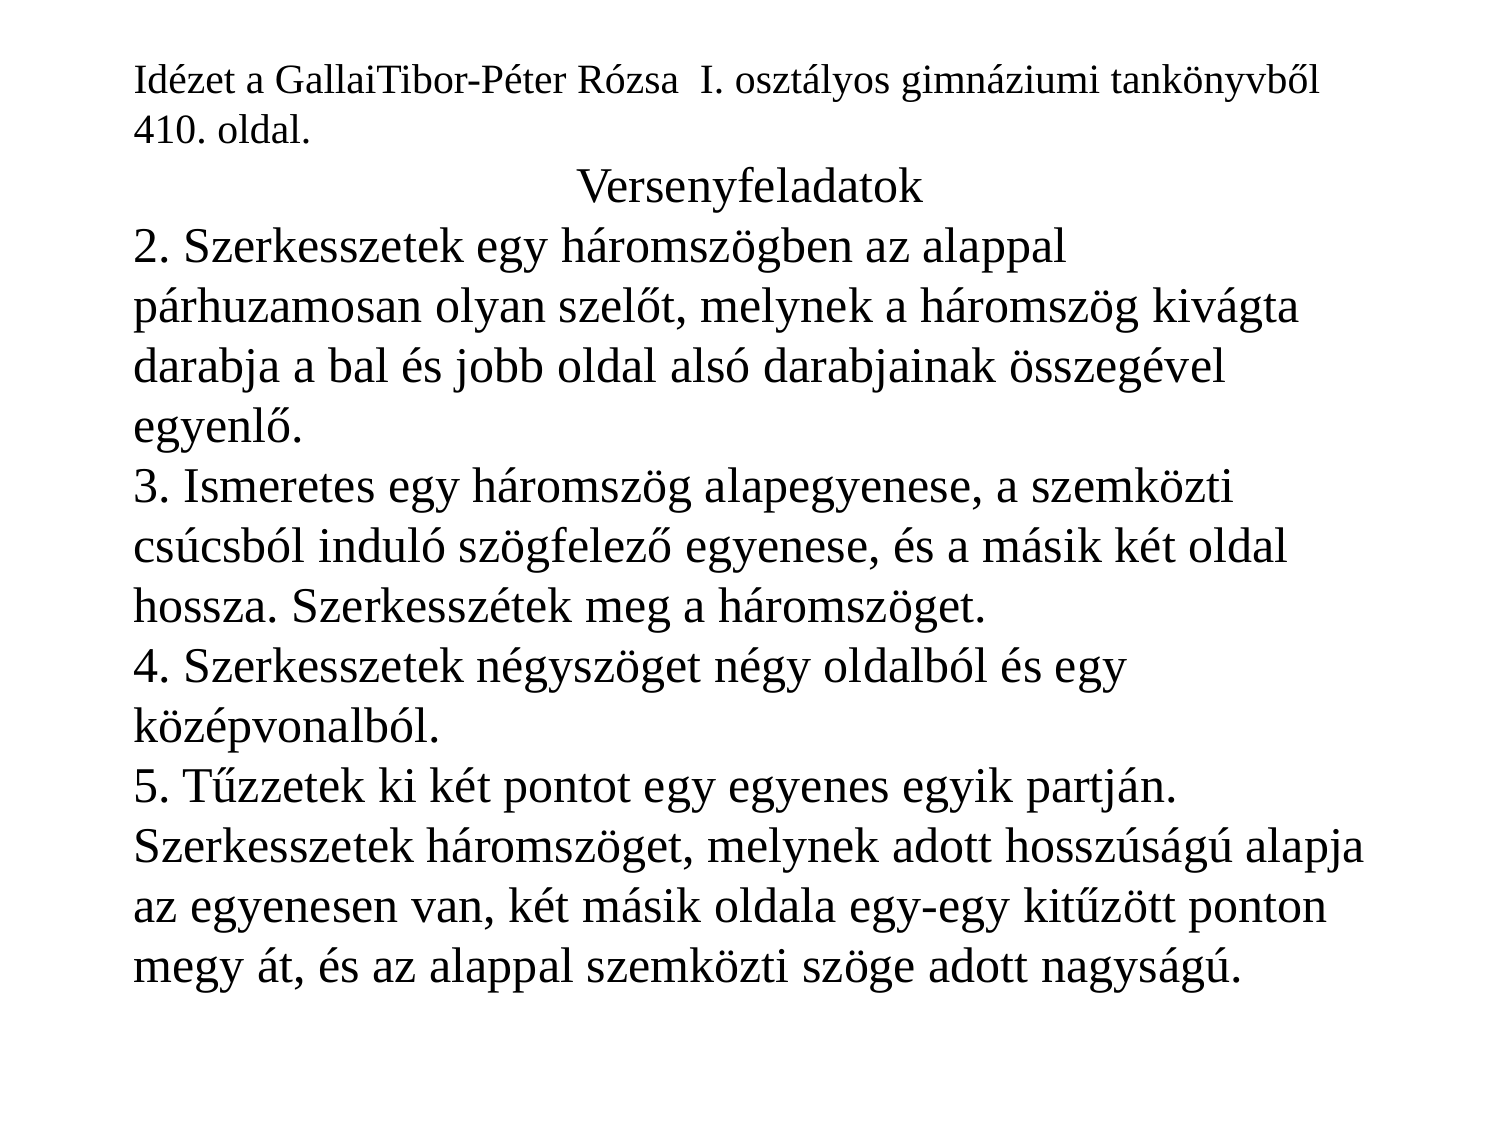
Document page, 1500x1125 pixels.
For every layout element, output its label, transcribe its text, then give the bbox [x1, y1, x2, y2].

text_box Idézet a GallaiTibor-Péter Rózsa I. osztályos gimnáziumi tankönyvből 410. oldal. Versenyfeladatok 2. Szerkesszetek egy háromszögben az alappal párhuzamosan olyan szelőt, melynek a háromszög kivágta darabja a bal és jobb oldal alsó darabjainak összegével egyenlő. 3. Ismeretes egy háromszög alapegyenese, a szemközti csúcsból induló szögfelező egyenese, és a másik két oldal hossza. Szerkesszétek meg a háromszöget. 4. Szerkesszetek négyszöget négy oldalból és egy középvonalból. 5. Tűzzetek ki két pontot egy egyenes egyik partján. Szerkesszetek háromszöget, melynek adott hosszúságú alapja az egyenesen van, két másik oldala egy-egy kitűzött ponton megy át, és az alappal szemközti szöge adott nagyságú. [118, 44, 1382, 1000]
